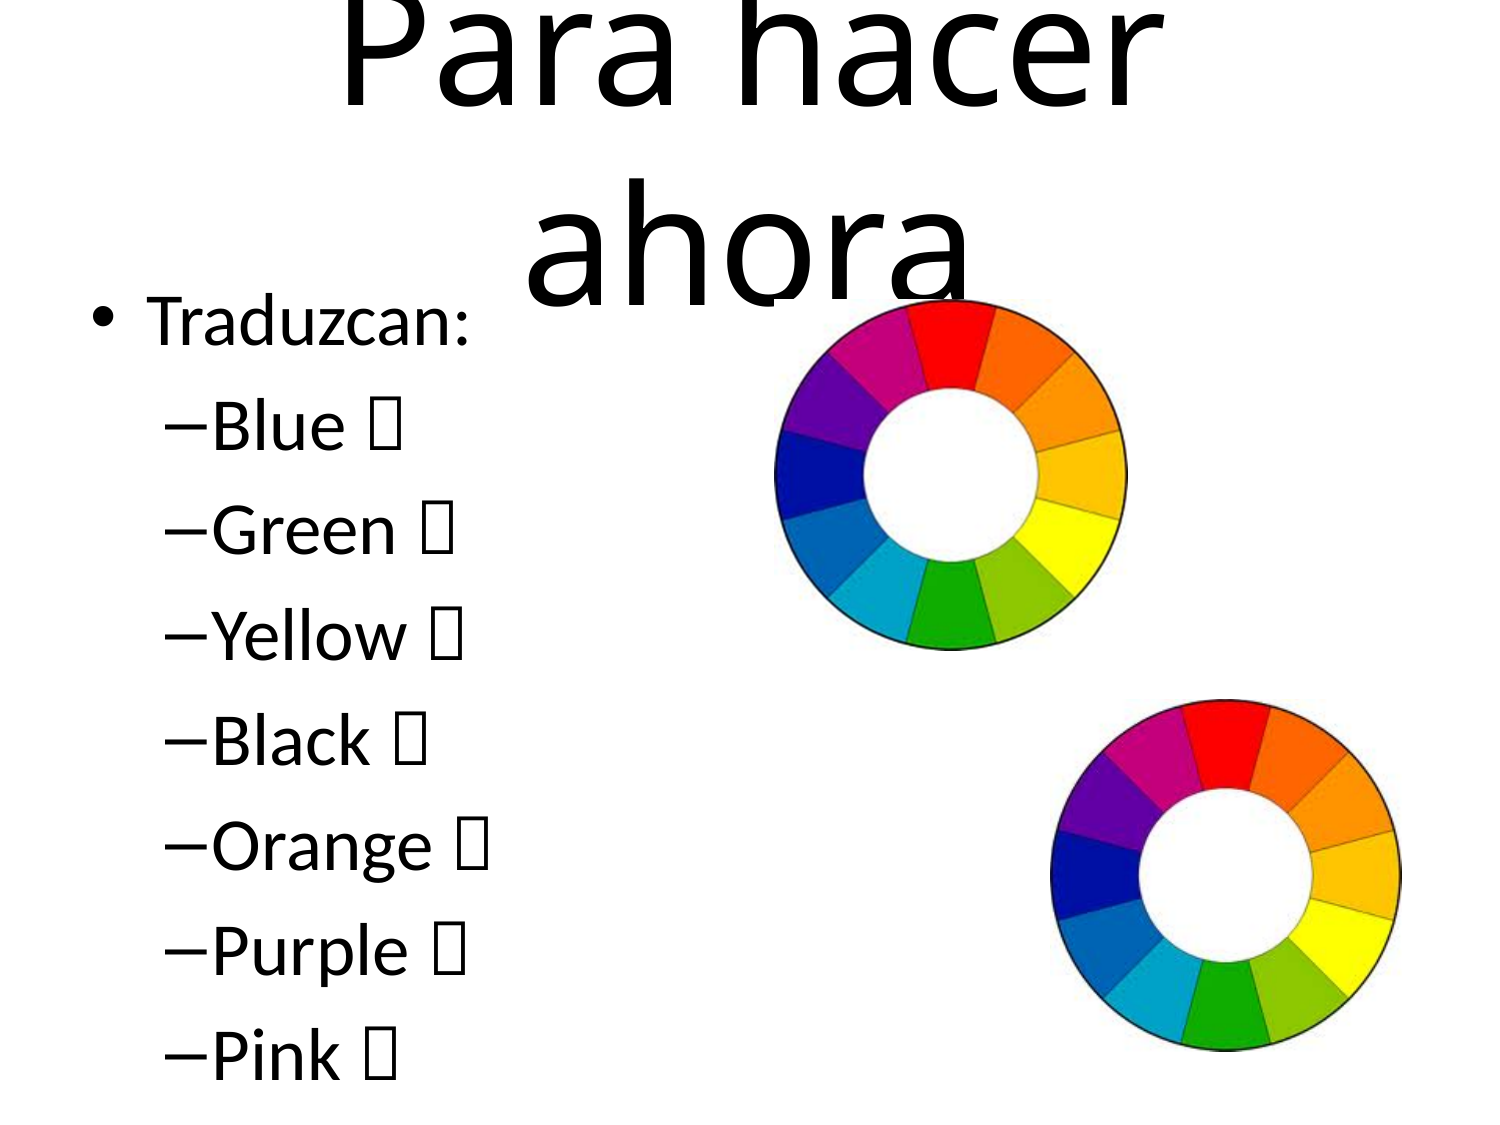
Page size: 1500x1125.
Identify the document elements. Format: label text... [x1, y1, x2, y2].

list Traduzcan: Blue  Green  Yellow  Black  Orange  Purple  Pink  [75, 262, 1425, 1125]
title Para hacer ahora [75, 45, 1425, 233]
picture [1049, 699, 1402, 1052]
picture [774, 299, 1128, 652]
